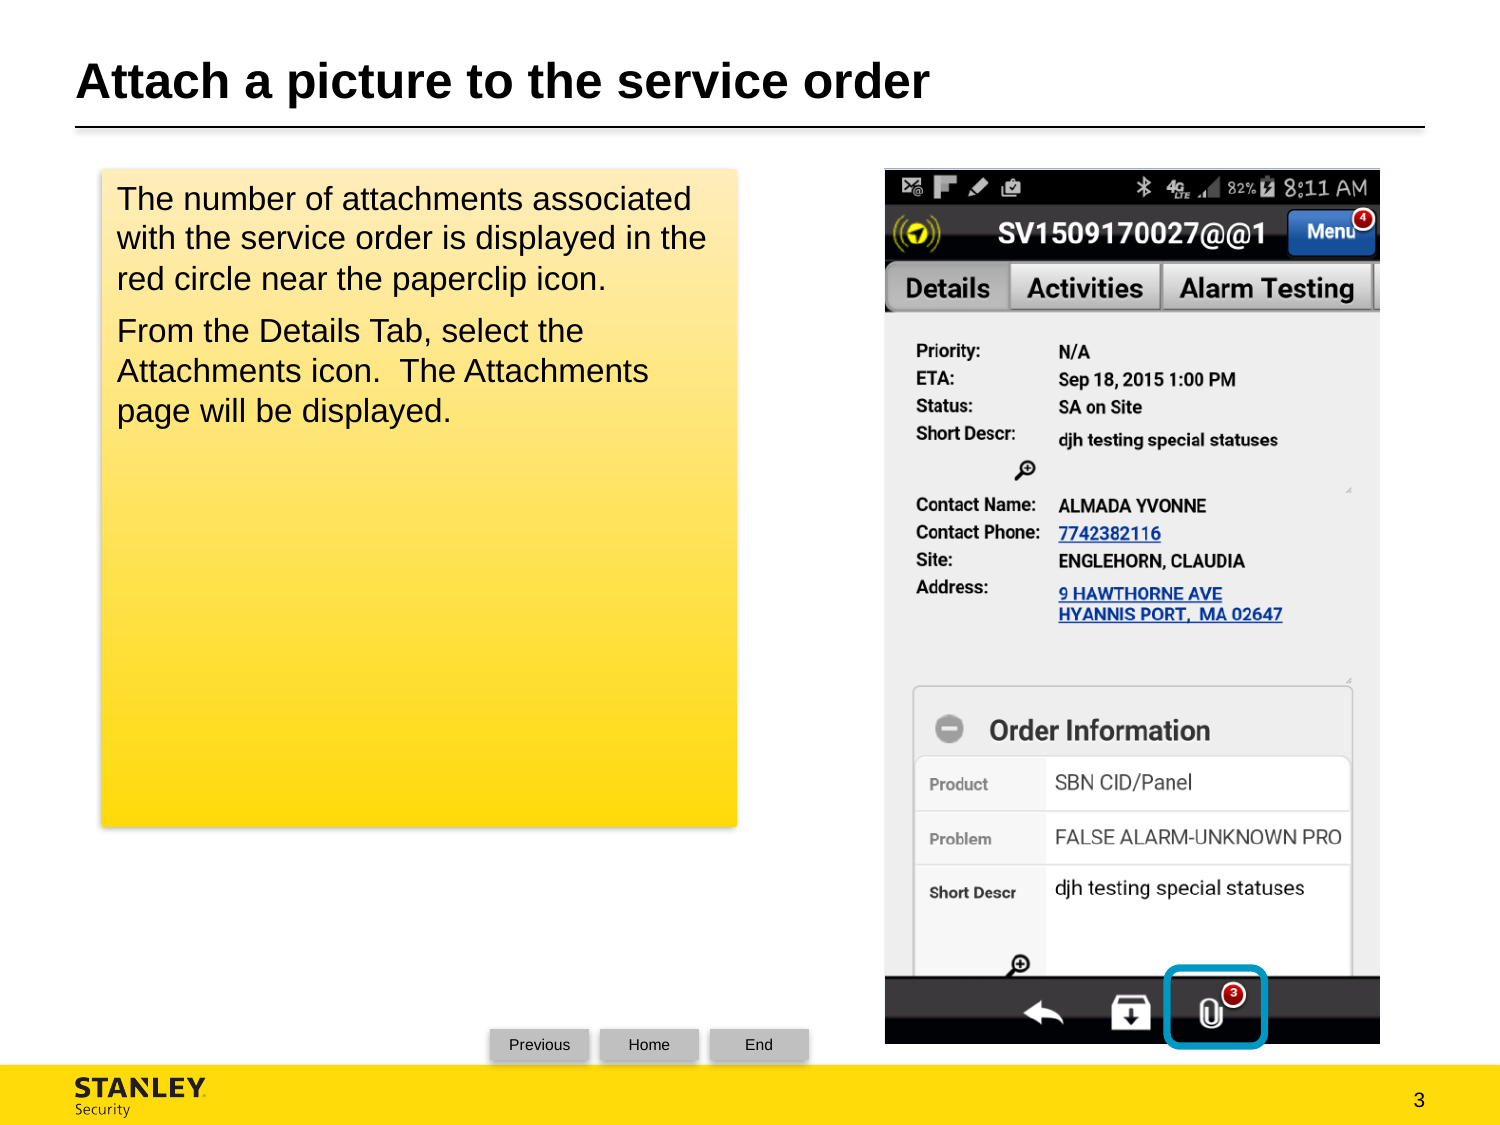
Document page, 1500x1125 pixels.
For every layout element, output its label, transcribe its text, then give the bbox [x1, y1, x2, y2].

title Attach a picture to the service order [75, 40, 1425, 126]
text_box End [710, 1029, 809, 1060]
text_box Home [600, 1029, 699, 1060]
picture [884, 168, 1380, 1044]
slide_number 3 [1364, 1072, 1425, 1112]
picture [1171, 972, 1260, 1041]
picture [75, 1077, 206, 1118]
text_box Previous [490, 1029, 589, 1060]
text_box The number of attachments associated with the service order is displayed in the red circle near the paperclip icon. From the Details Tab, select the Attachments icon. The Attachments page will be displayed. [102, 169, 737, 827]
